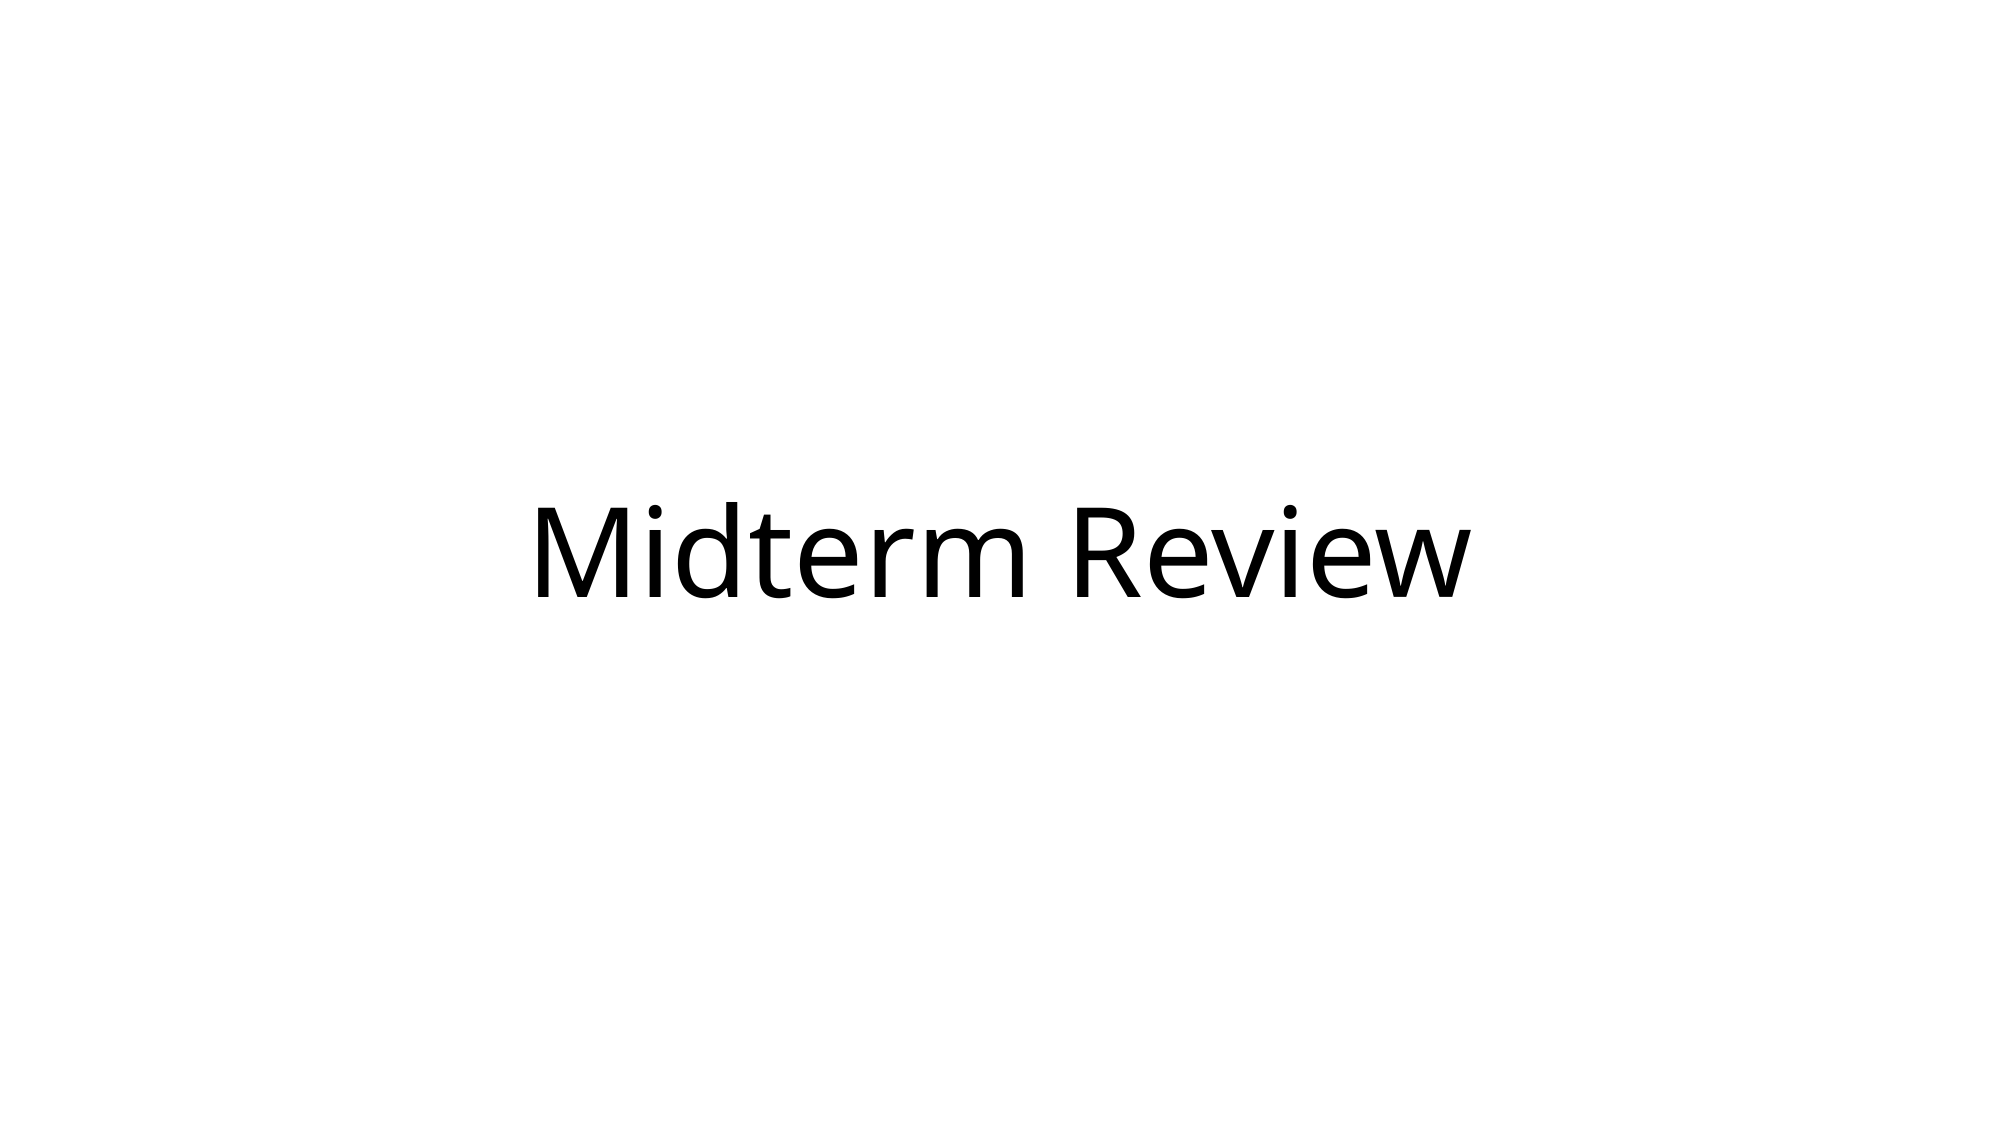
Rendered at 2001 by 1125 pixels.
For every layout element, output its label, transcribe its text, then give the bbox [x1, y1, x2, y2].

title Midterm Review [0, 389, 2000, 707]
